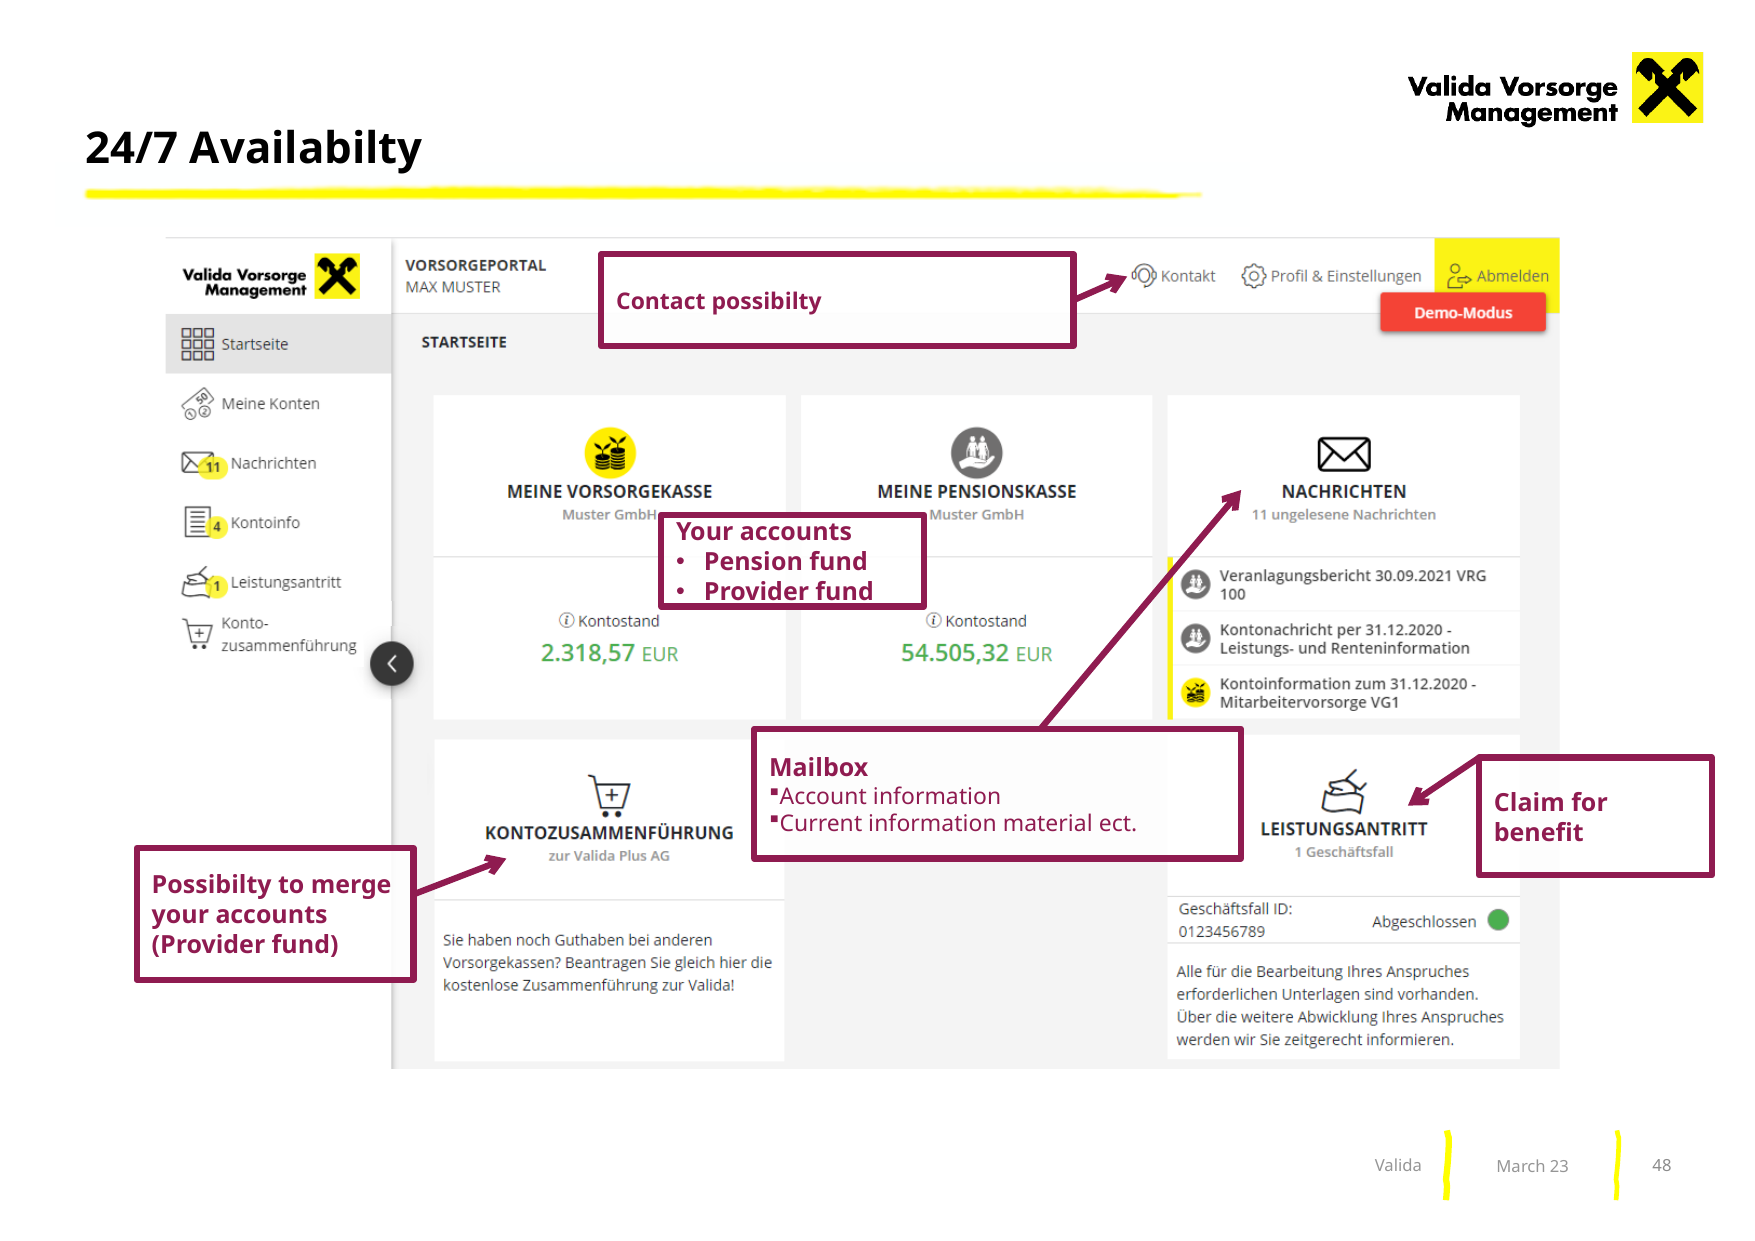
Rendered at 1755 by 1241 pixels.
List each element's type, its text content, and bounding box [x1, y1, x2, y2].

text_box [136, 234, 1712, 1069]
slide_number 48 [1624, 1136, 1700, 1196]
picture [55, 162, 1250, 227]
picture [1374, 20, 1734, 154]
footer Valida [827, 1136, 1423, 1196]
title 24/7 Availabilty [85, 62, 1066, 174]
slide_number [1448, 1136, 1617, 1196]
